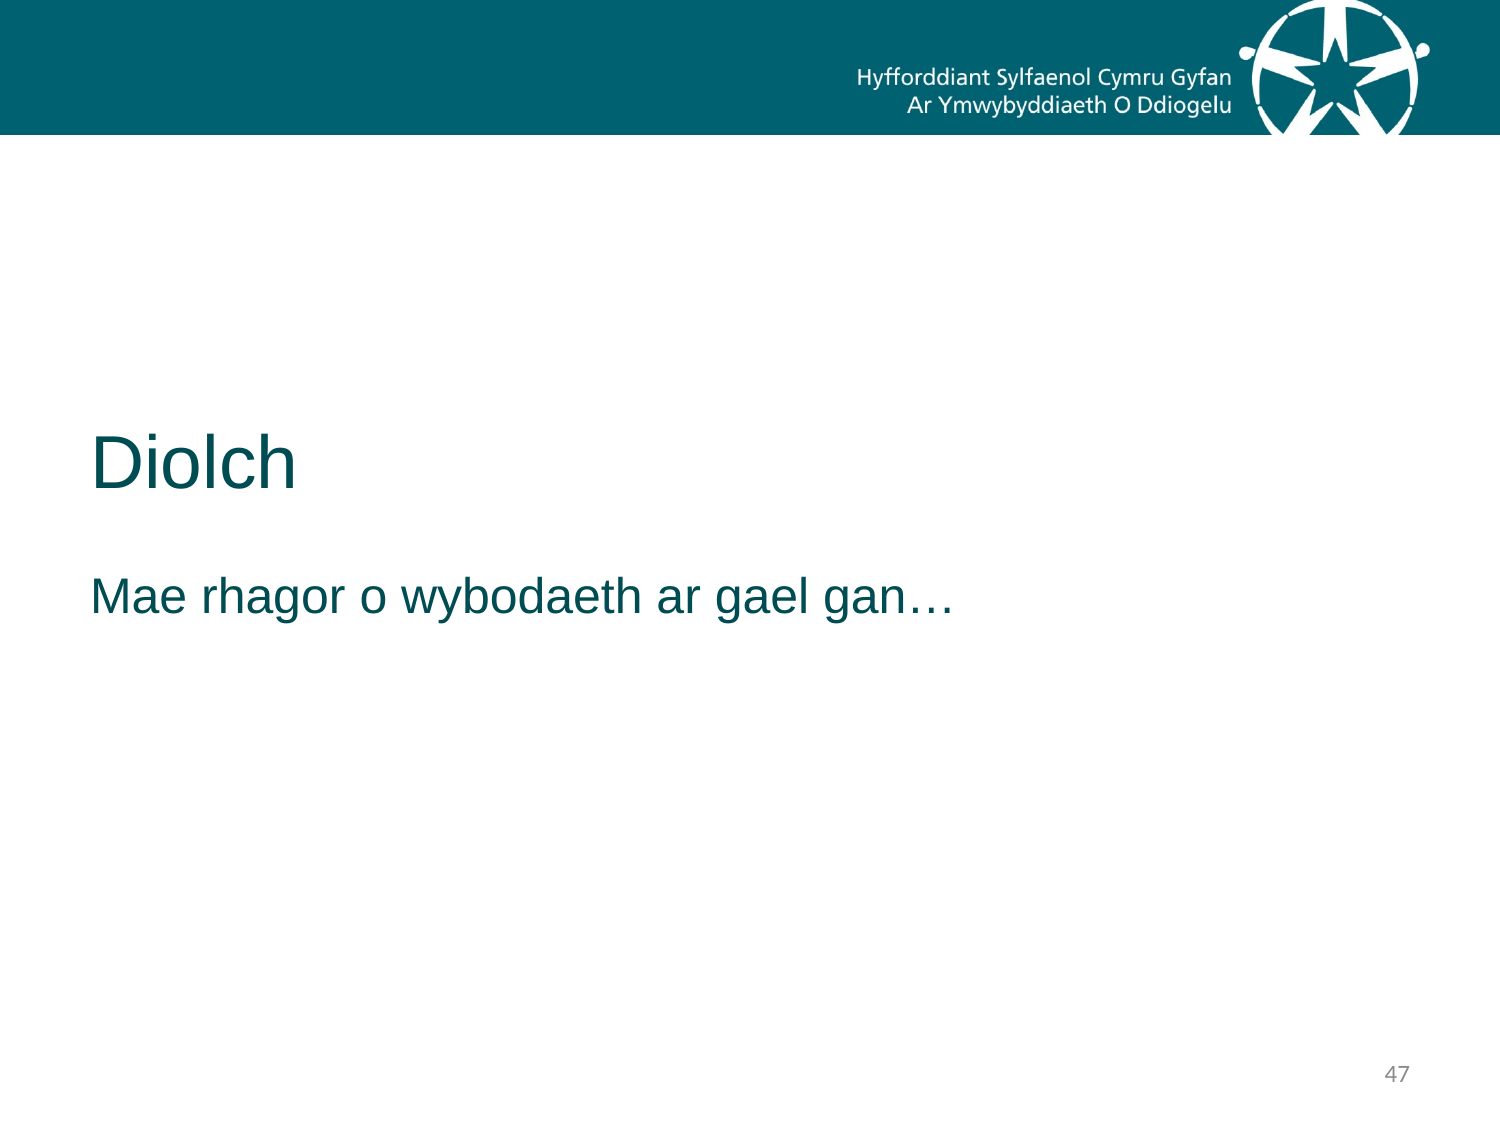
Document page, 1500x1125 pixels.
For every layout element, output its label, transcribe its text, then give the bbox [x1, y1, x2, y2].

slide_number 47 [1074, 1042, 1425, 1103]
picture [0, 0, 1500, 136]
title ﻿﻿﻿Diolch ﻿ Mae rhagor o wybodaeth ar gael gan… [75, 469, 1425, 657]
